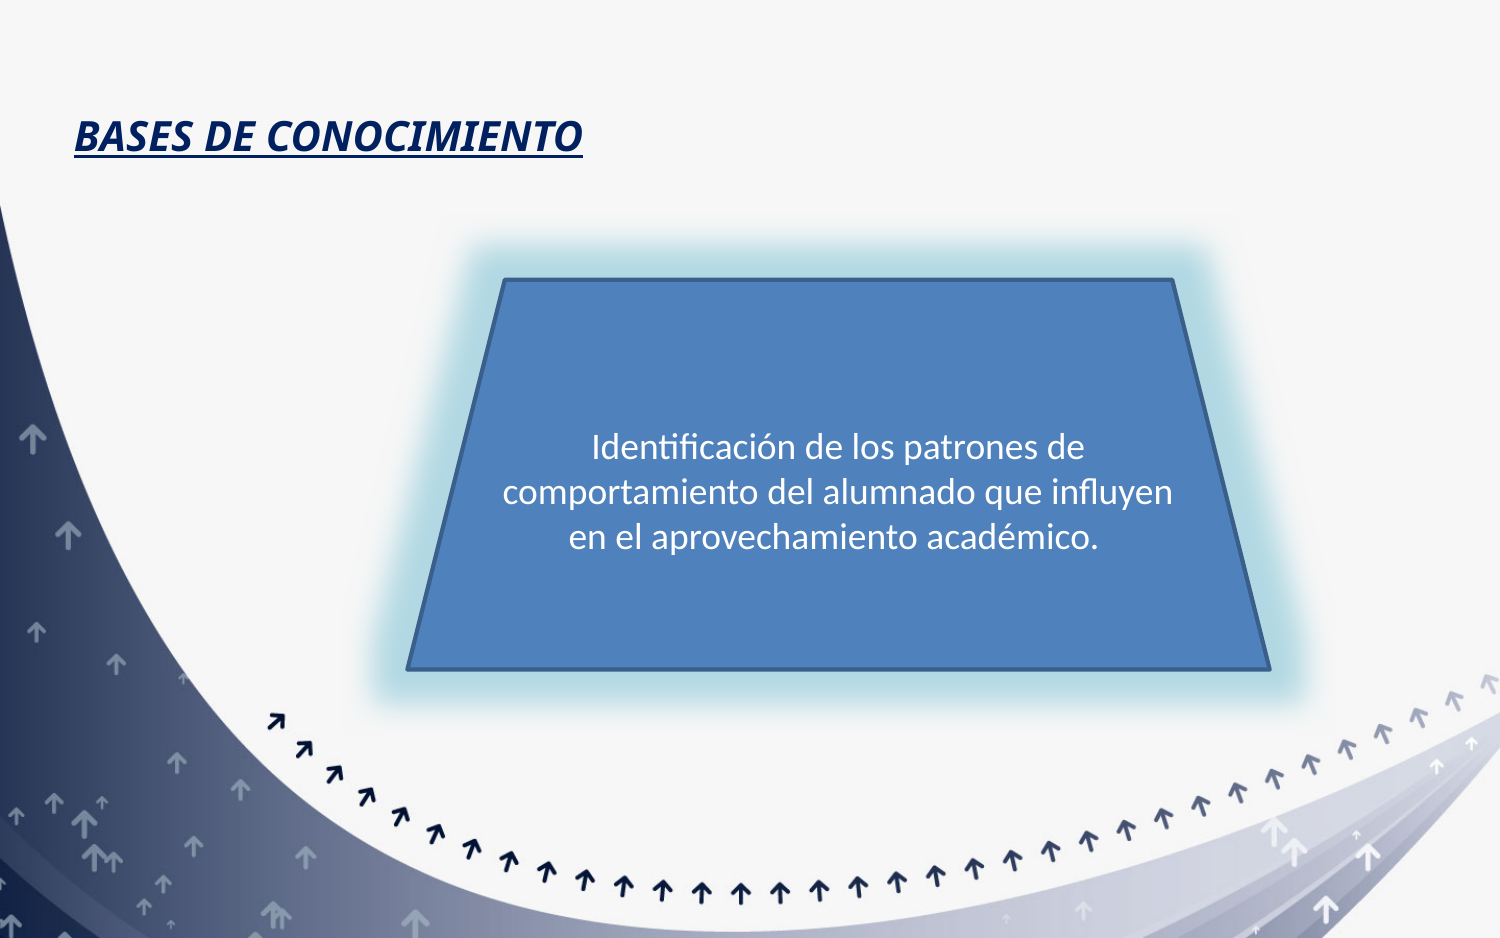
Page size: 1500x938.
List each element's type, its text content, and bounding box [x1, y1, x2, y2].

picture [0, 0, 1500, 938]
text_box Identificación de los patrones de comportamiento del alumnado que influyen en el aprovechamiento académico. [405, 277, 1272, 672]
text_box BASES DE CONOCIMIENTO [59, 102, 599, 168]
